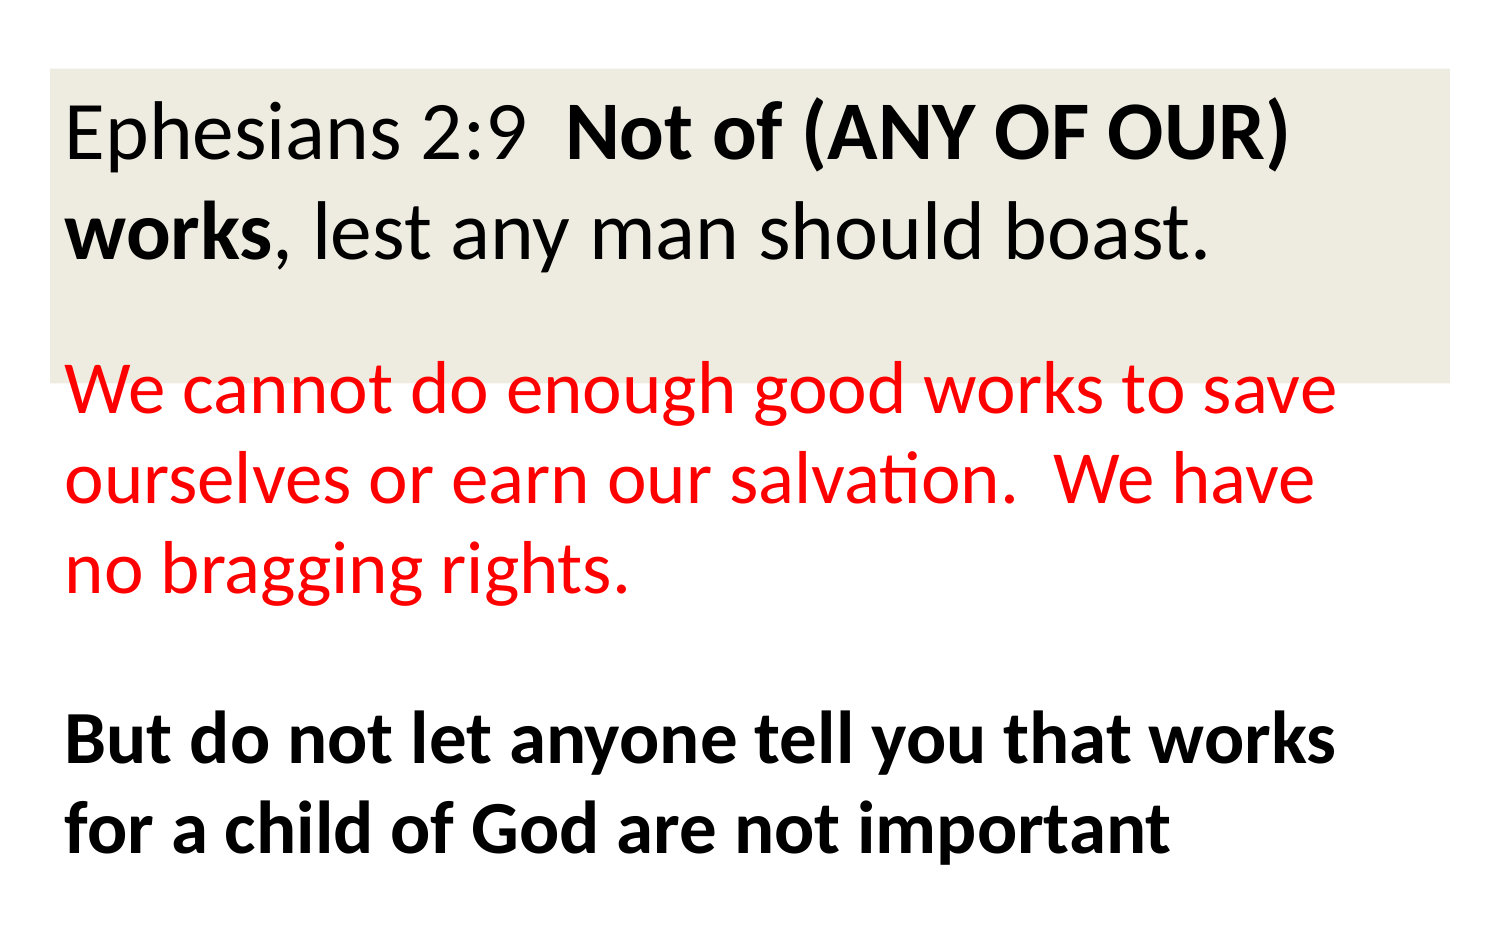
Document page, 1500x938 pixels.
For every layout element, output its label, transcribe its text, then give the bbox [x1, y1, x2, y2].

text_box Ephesians 2:9 Not of (ANY OF OUR) works, lest any man should boast. [50, 68, 1450, 384]
text_box We cannot do enough good works to save ourselves or earn our salvation. We have no bragging rights. [50, 331, 1425, 616]
text_box But do not let anyone tell you that works for a child of God are not important [49, 681, 1388, 876]
